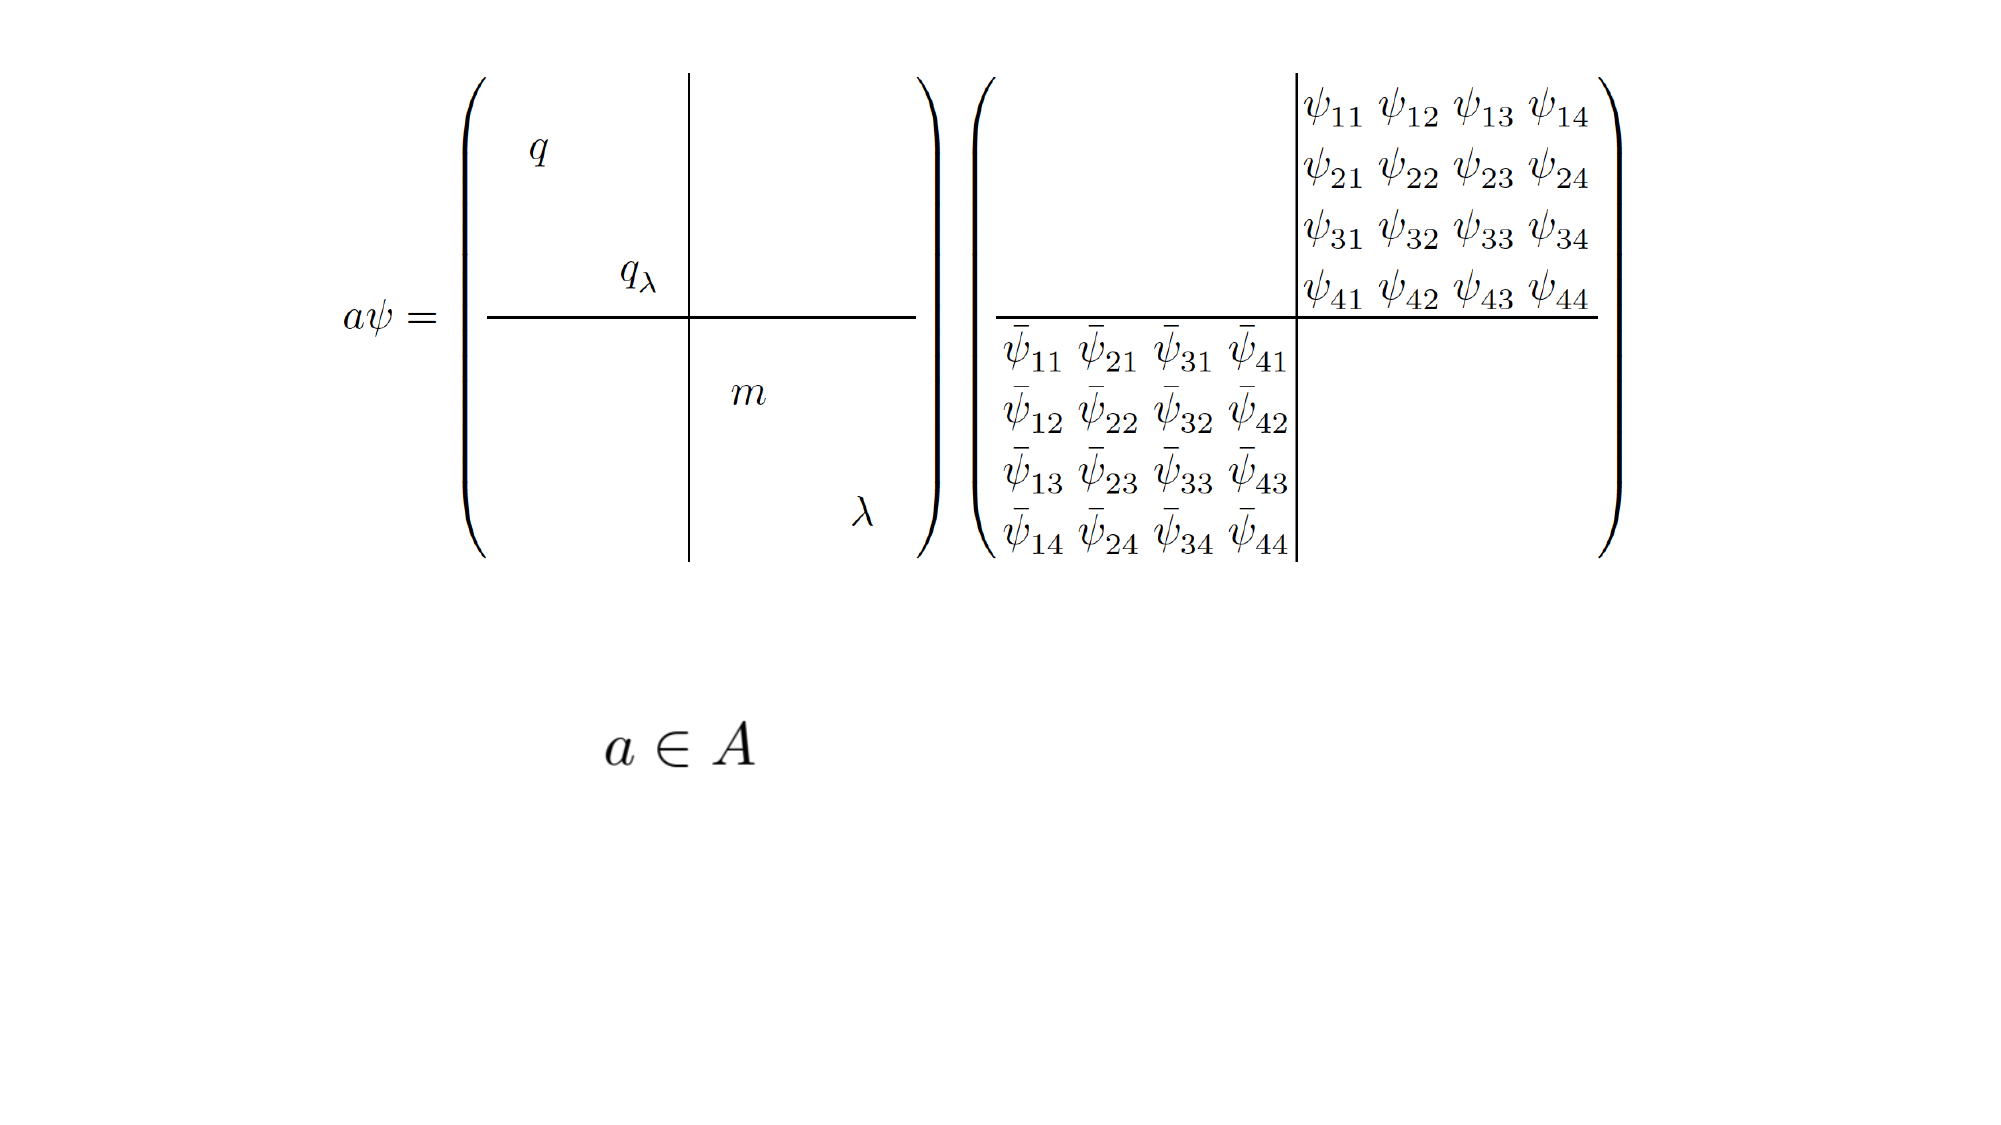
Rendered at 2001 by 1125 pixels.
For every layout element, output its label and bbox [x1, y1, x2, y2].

picture [601, 716, 772, 824]
picture [332, 52, 1638, 581]
